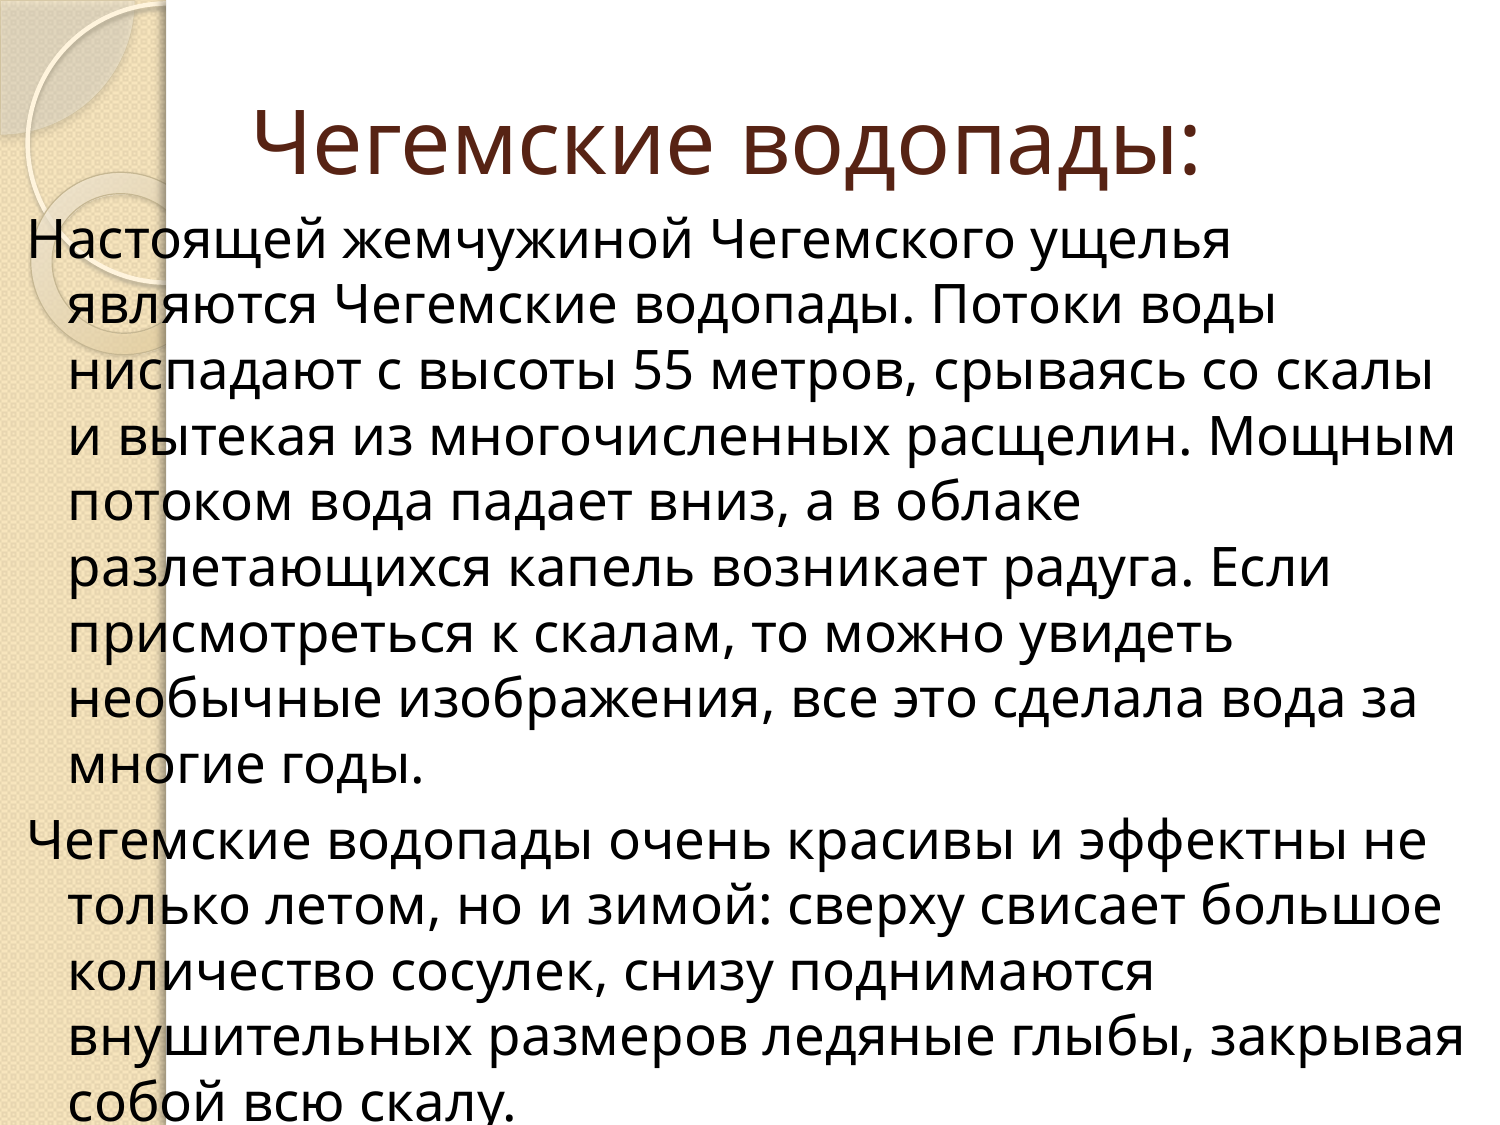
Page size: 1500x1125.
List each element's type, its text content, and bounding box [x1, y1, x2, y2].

list Настоящей жемчужиной Чегемского ущелья являются Чегемские водопады. Потоки воды ниспадают с высоты 55 метров, срываясь со скалы и вытекая из многочисленных расщелин. Мощным потоком вода падает вниз, а в облаке разлетающихся капель возникает радуга. Если присмотреться к скалам, то можно увидеть необычные изображения, все это сделала вода за многие годы. Чегемские водопады очень красивы и эффектны не только летом, но и зимой: сверху свисает большое количество сосулек, снизу поднимаются внушительных размеров ледяные глыбы, закрывая собой всю скалу. [0, 196, 1500, 1125]
title Чегемские водопады: [235, 45, 1466, 196]
